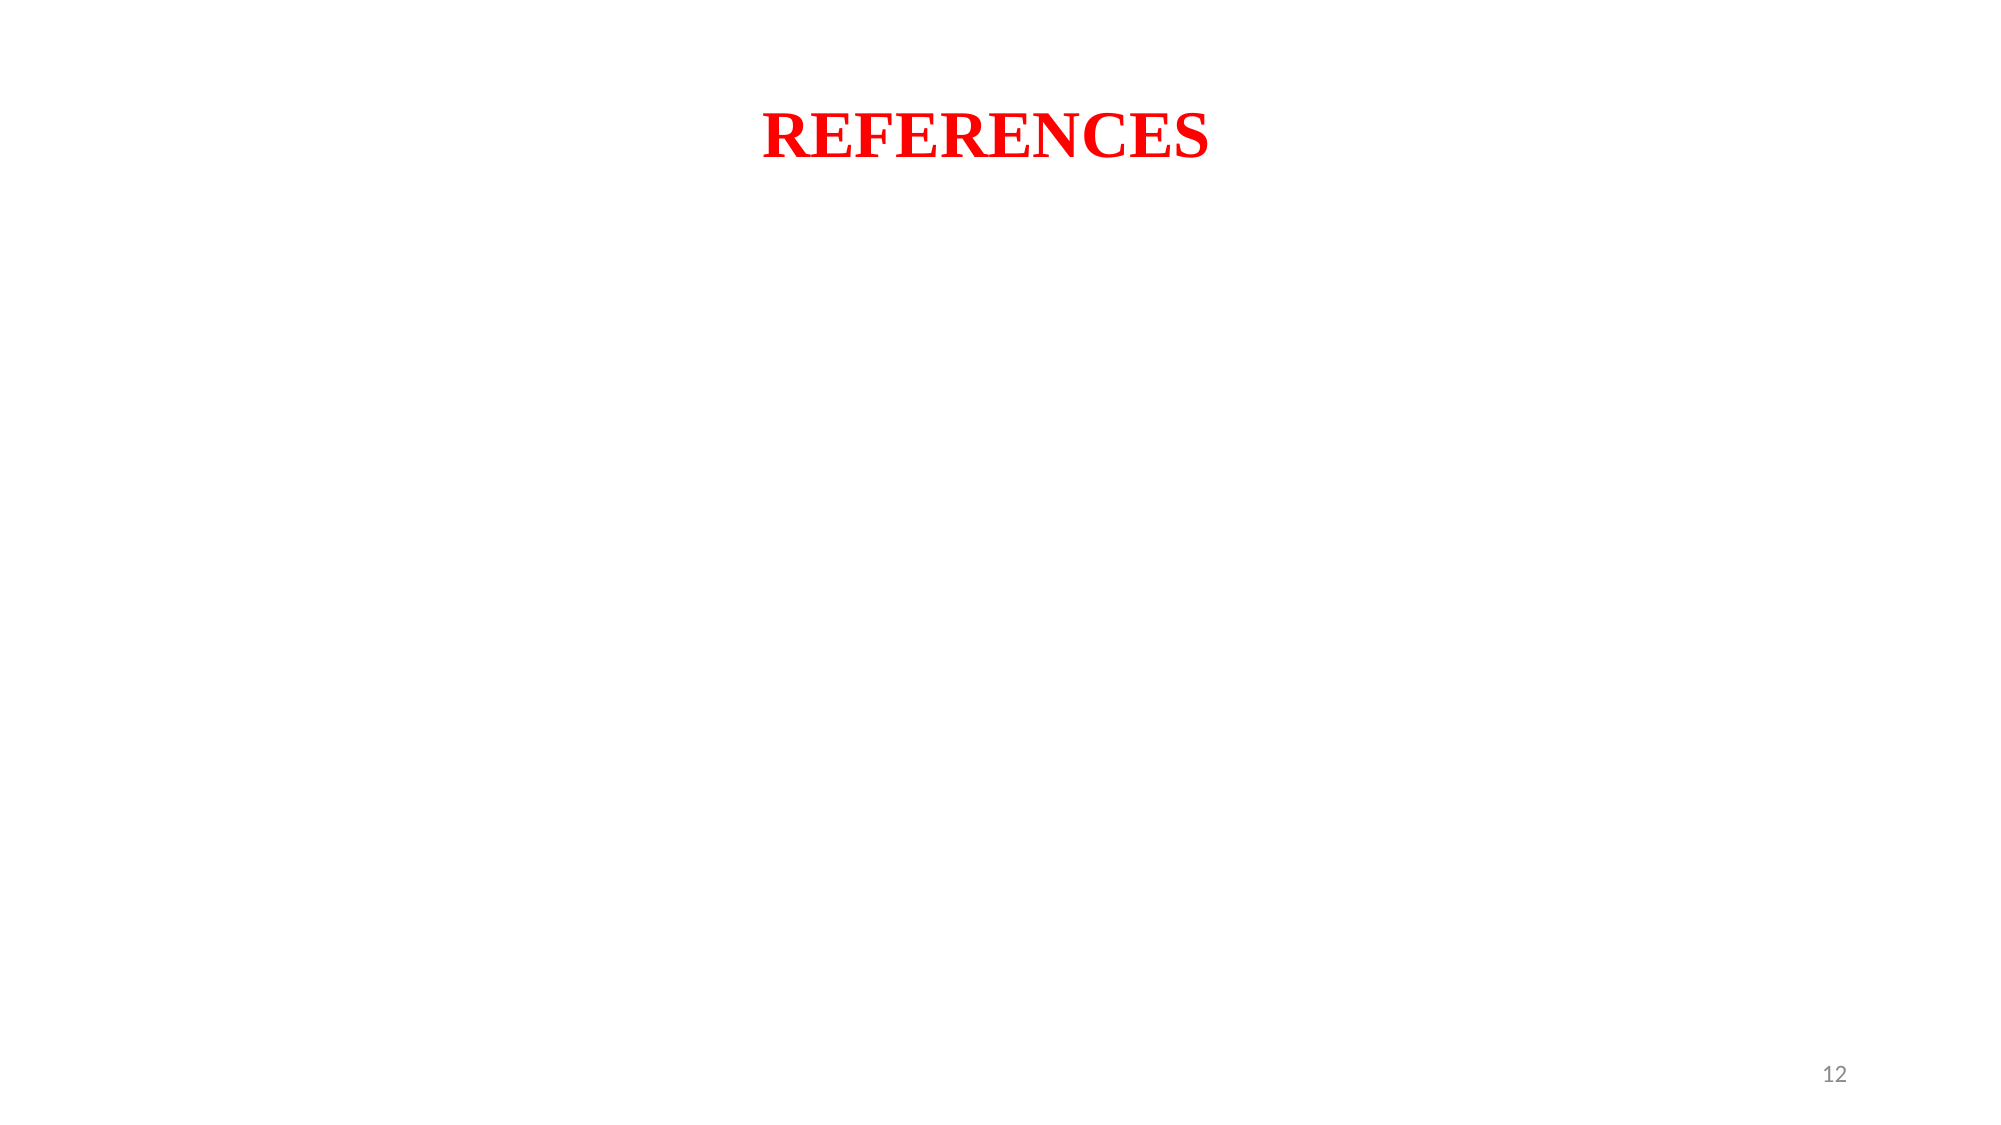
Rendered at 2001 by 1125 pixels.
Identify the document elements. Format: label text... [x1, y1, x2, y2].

text_box REFERENCES [77, 43, 1896, 223]
slide_number 12 [1412, 1042, 1863, 1103]
